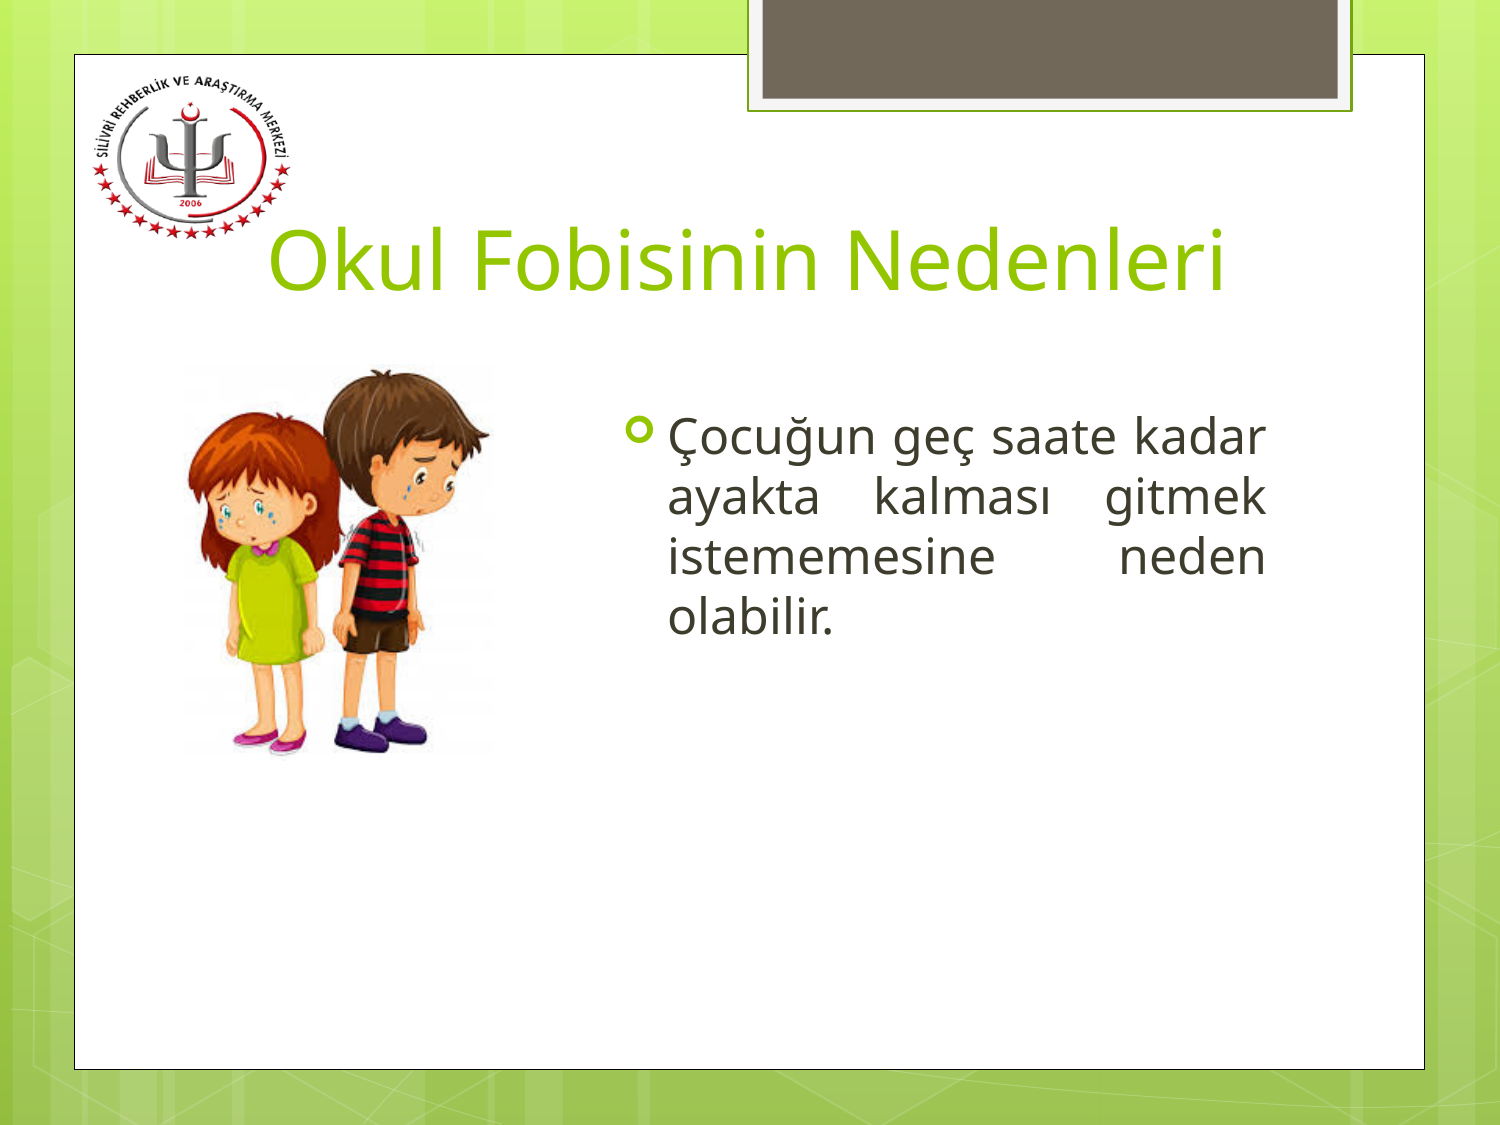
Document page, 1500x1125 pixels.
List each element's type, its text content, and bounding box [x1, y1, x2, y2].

picture [72, 57, 309, 257]
title Okul Fobisinin Nedenleri [171, 168, 1324, 315]
list Çocuğun geç saate kadar ayakta kalması gitmek istememesine neden olabilir. [596, 397, 1283, 867]
picture [182, 364, 495, 761]
